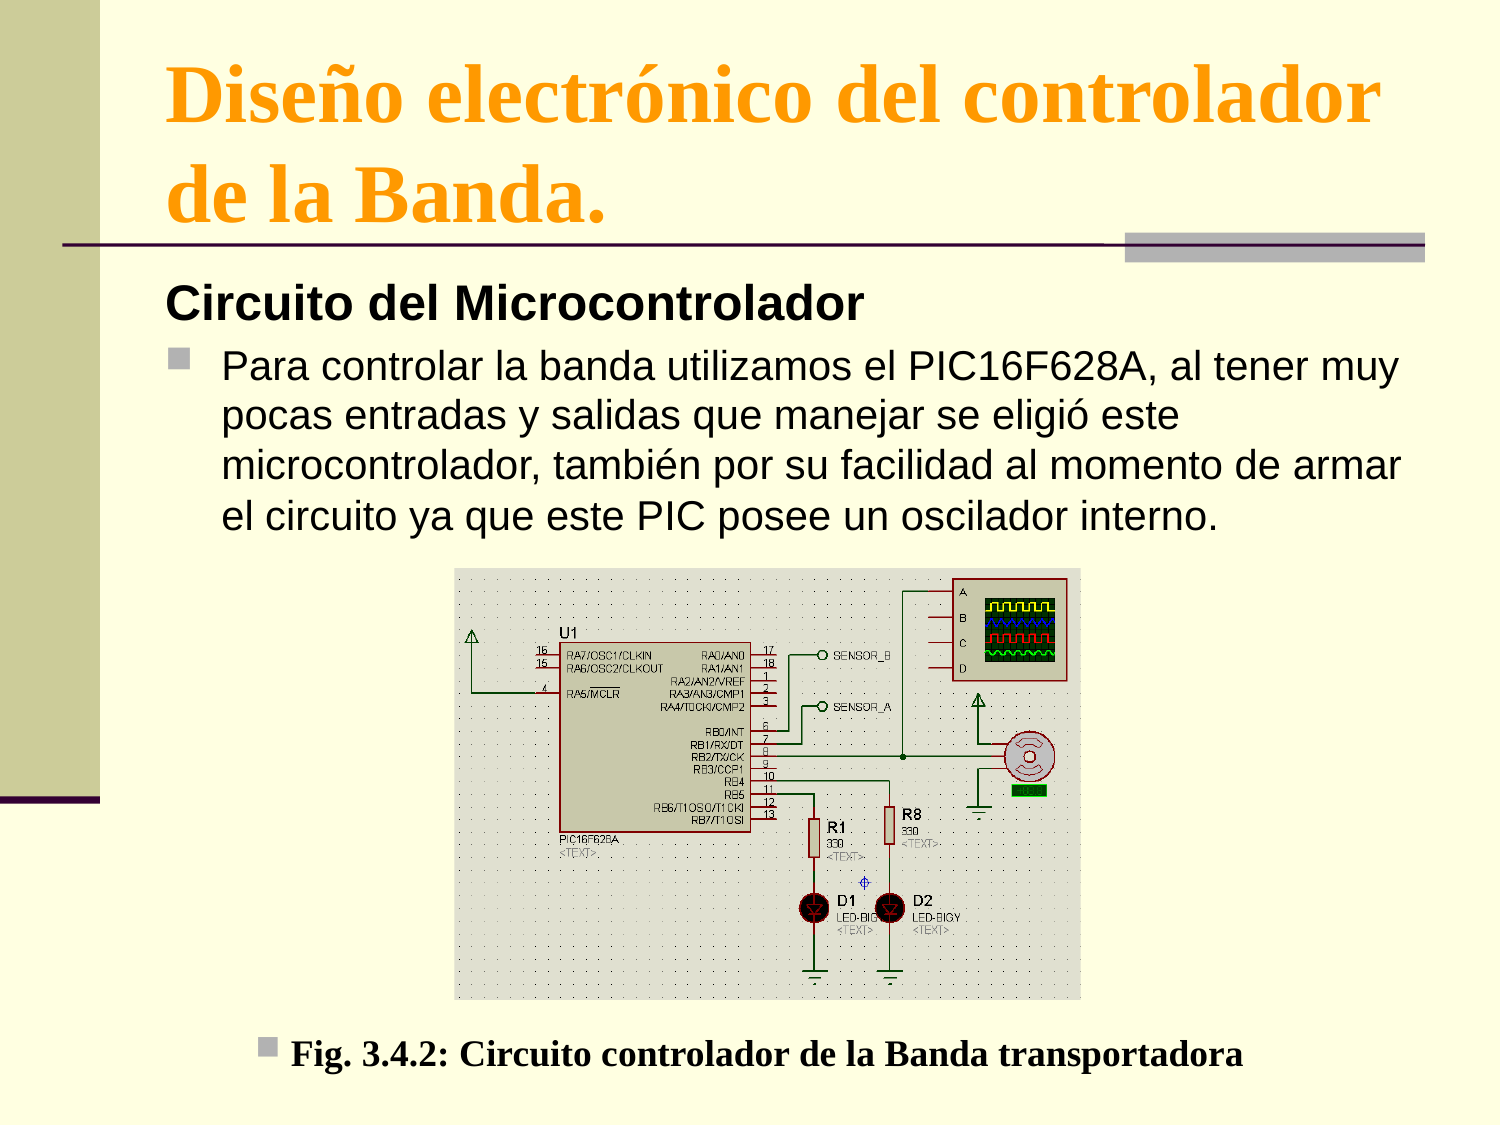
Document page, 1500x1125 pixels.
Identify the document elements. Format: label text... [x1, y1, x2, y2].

title Diseño electrónico del controlador de la Banda. [149, 45, 1426, 234]
text_box Fig. 3.4.2: Circuito controlador de la Banda transportadora [240, 1022, 1260, 1082]
list Circuito del Microcontrolador Para controlar la banda utilizamos el PIC16F628A, al tener muy pocas entradas y salidas que manejar se eligió este microcontrolador, también por su facilidad al momento de armar el circuito ya que este PIC posee un oscilador interno. [149, 262, 1426, 552]
picture [454, 568, 1081, 1000]
